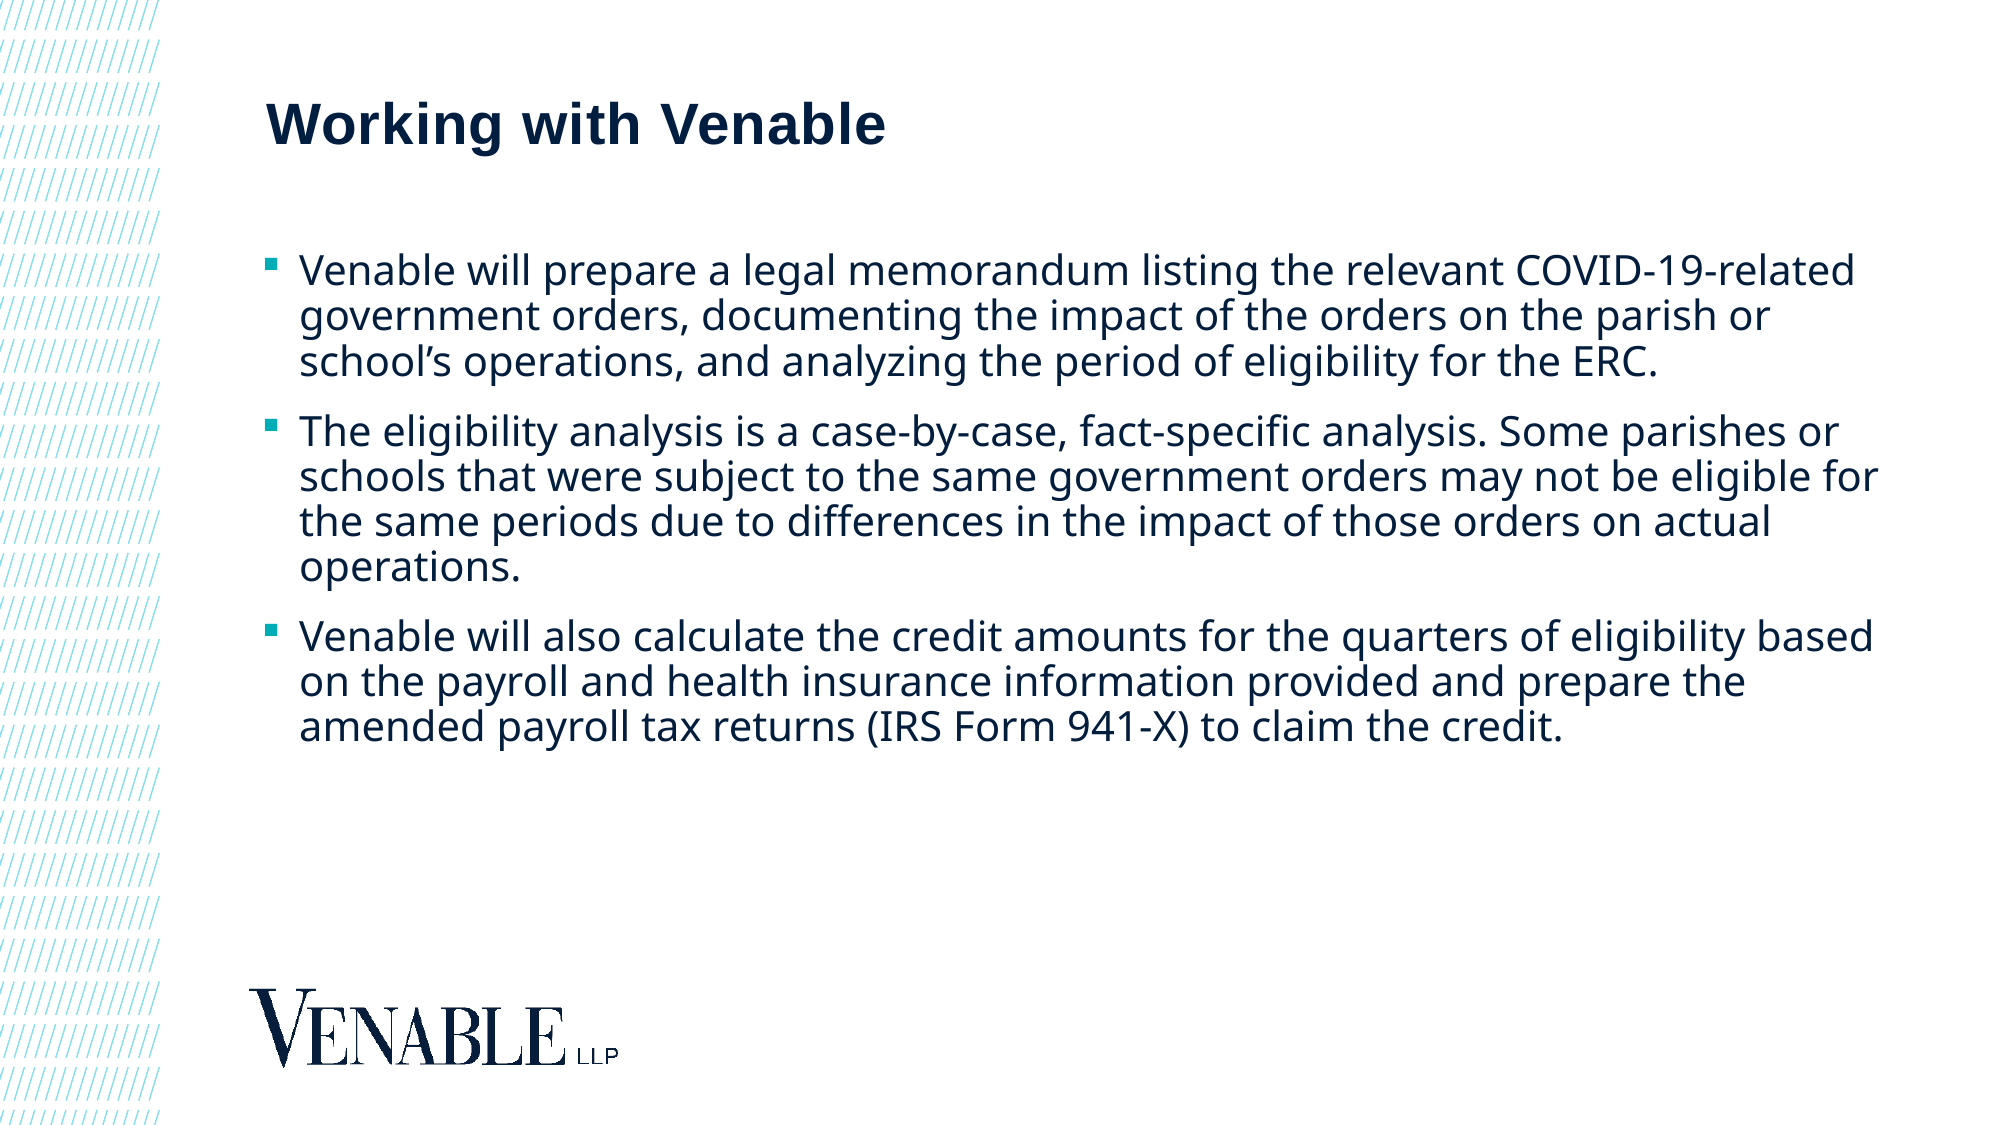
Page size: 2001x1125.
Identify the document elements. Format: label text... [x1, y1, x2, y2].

list Venable will prepare a legal memorandum listing the relevant COVID-19-related government orders, documenting the impact of the orders on the parish or school’s operations, and analyzing the period of eligibility for the ERC. The eligibility analysis is a case-by-case, fact-specific analysis. Some parishes or schools that were subject to the same government orders may not be eligible for the same periods due to differences in the impact of those orders on actual operations. Venable will also calculate the credit amounts for the quarters of eligibility based on the payroll and health insurance information provided and prepare the amended payroll tax returns (IRS Form 941-X) to claim the credit. [246, 242, 1917, 958]
picture [0, 0, 618, 1125]
title Working with Venable [251, 43, 1754, 207]
